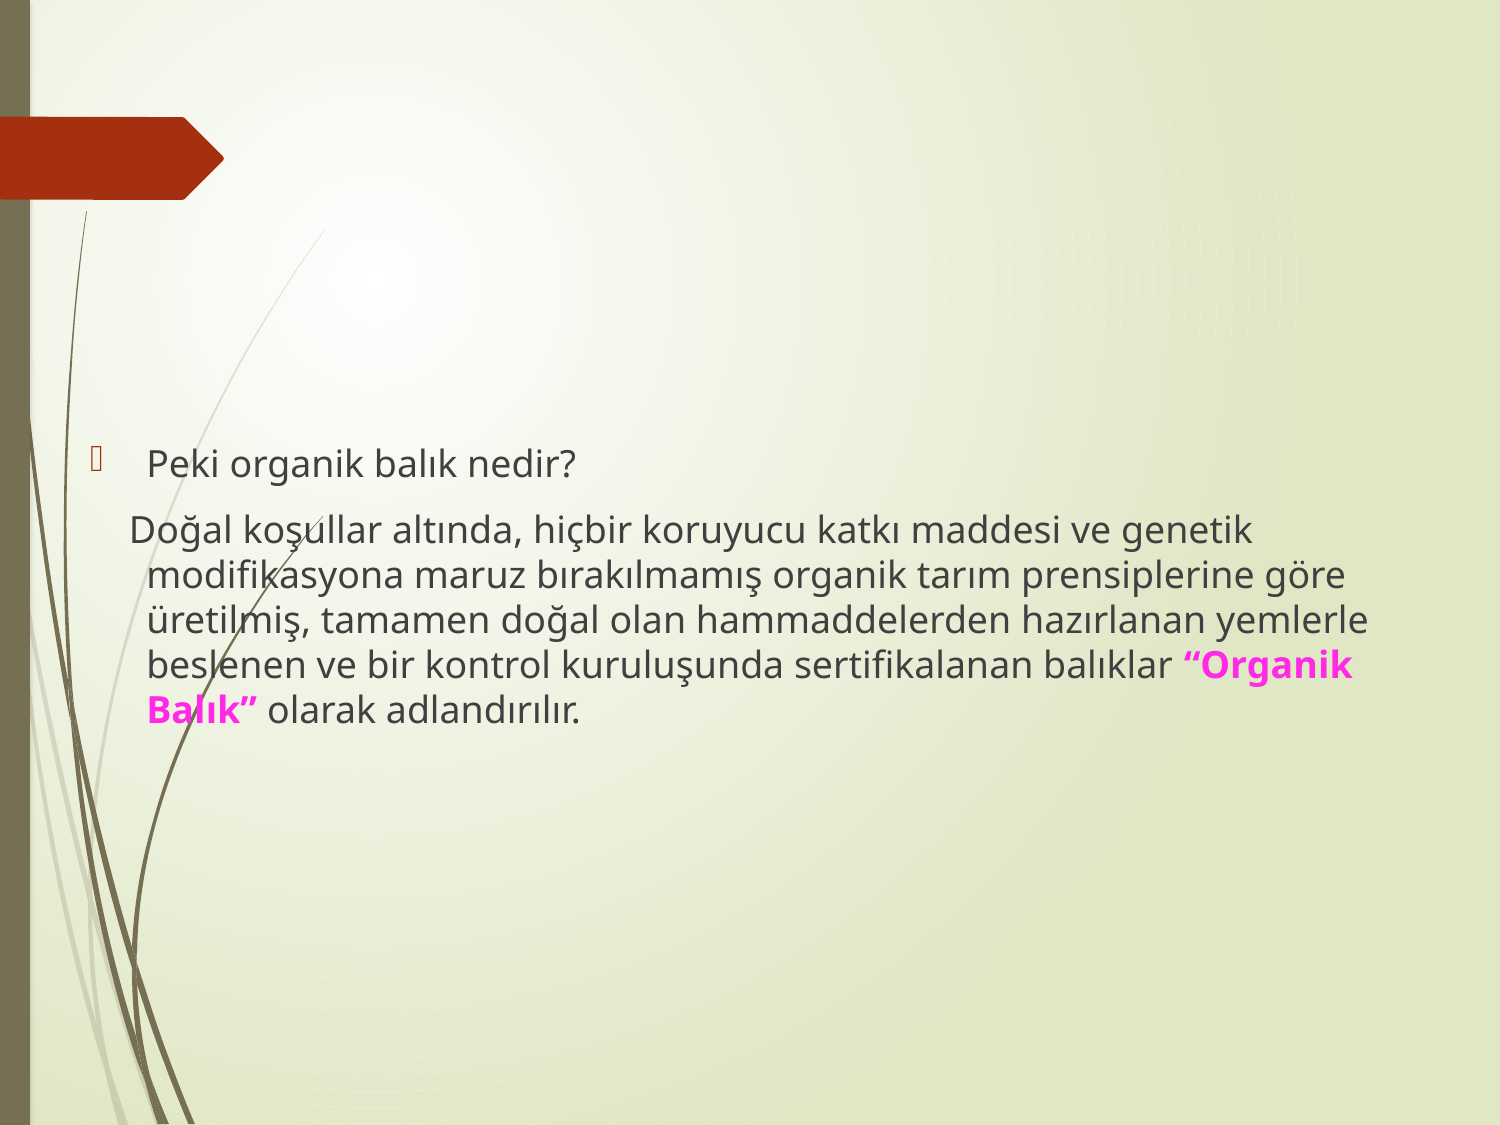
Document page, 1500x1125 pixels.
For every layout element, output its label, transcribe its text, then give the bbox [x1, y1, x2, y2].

list Peki organik balık nedir? Doğal koşullar altında, hiçbir koruyucu katkı maddesi ve genetik modifikasyona maruz bırakılmamış organik tarım prensiplerine göre üretilmiş, tamamen doğal olan hammaddelerden hazırlanan yemlerle beslenen ve bir kontrol kuruluşunda sertifikalanan balıklar “Organik Balık” olarak adlandırılır. [75, 432, 1424, 1005]
